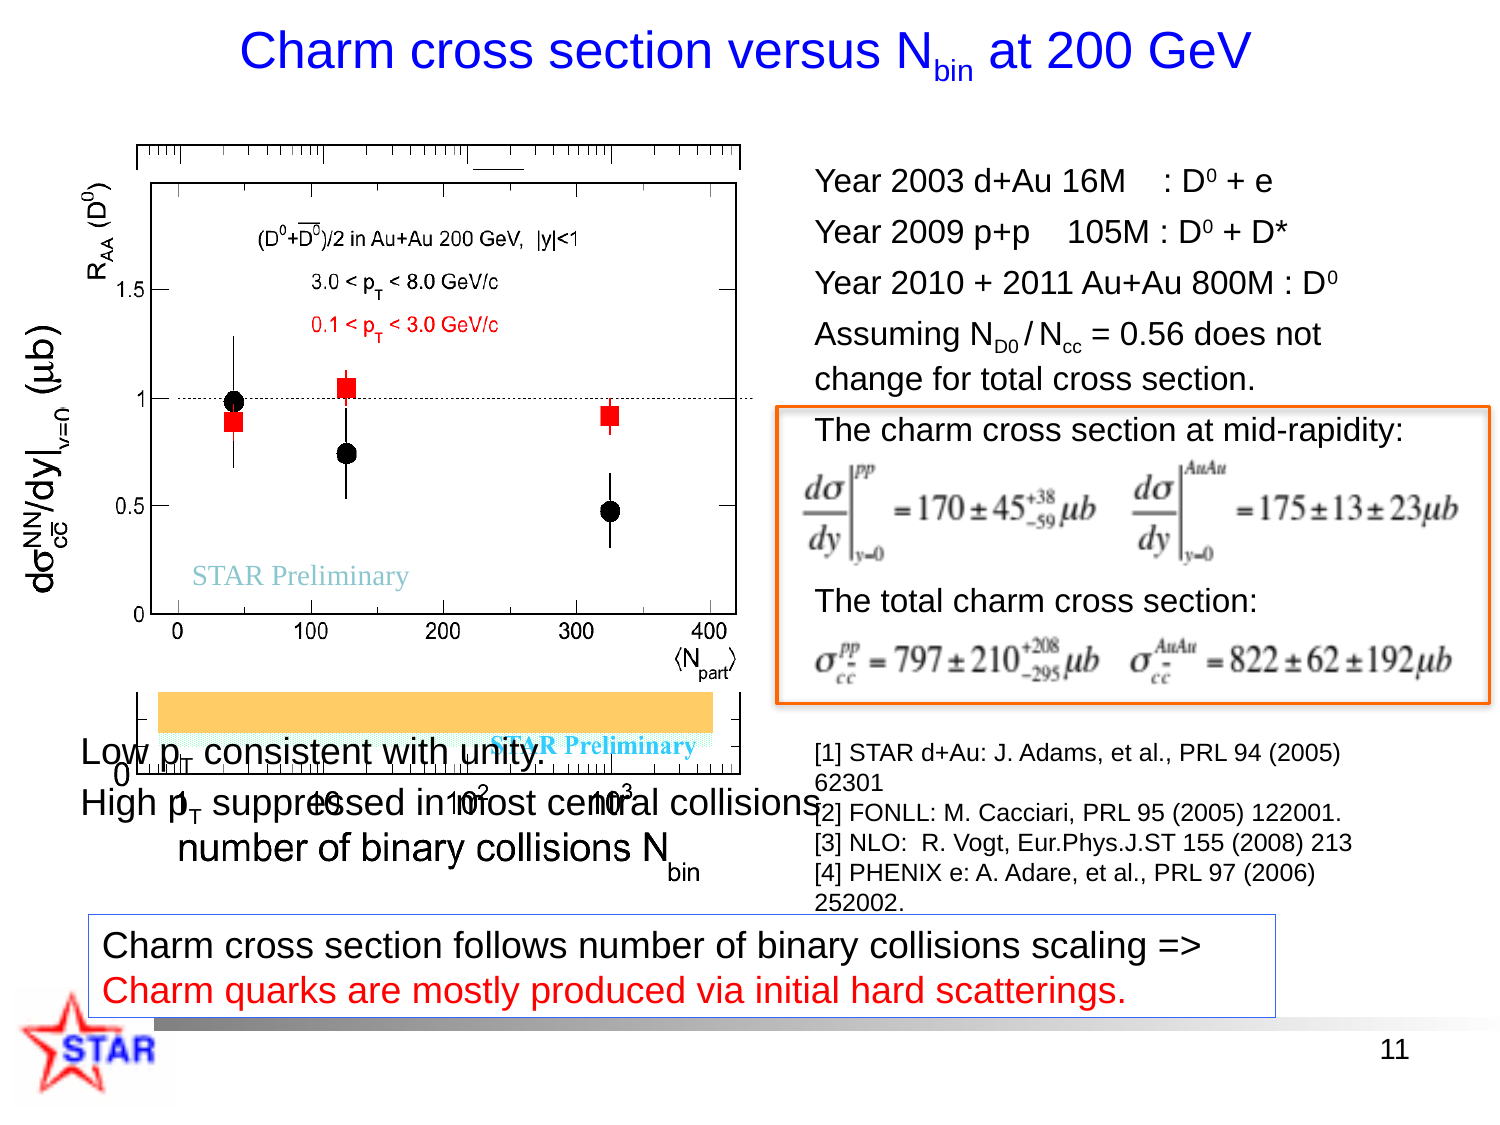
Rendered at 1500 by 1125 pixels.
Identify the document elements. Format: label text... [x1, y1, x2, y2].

title Charm cross section versus Nbin at 200 GeV [75, 4, 1425, 100]
picture [15, 107, 778, 892]
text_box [776, 151, 1490, 927]
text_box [59, 169, 843, 826]
slide_number 11 [1074, 1022, 1426, 1102]
text_box Charm cross section follows number of binary collisions scaling => Charm quarks are mostly produced via initial hard scatterings. [88, 914, 1276, 1018]
picture [12, 987, 175, 1108]
